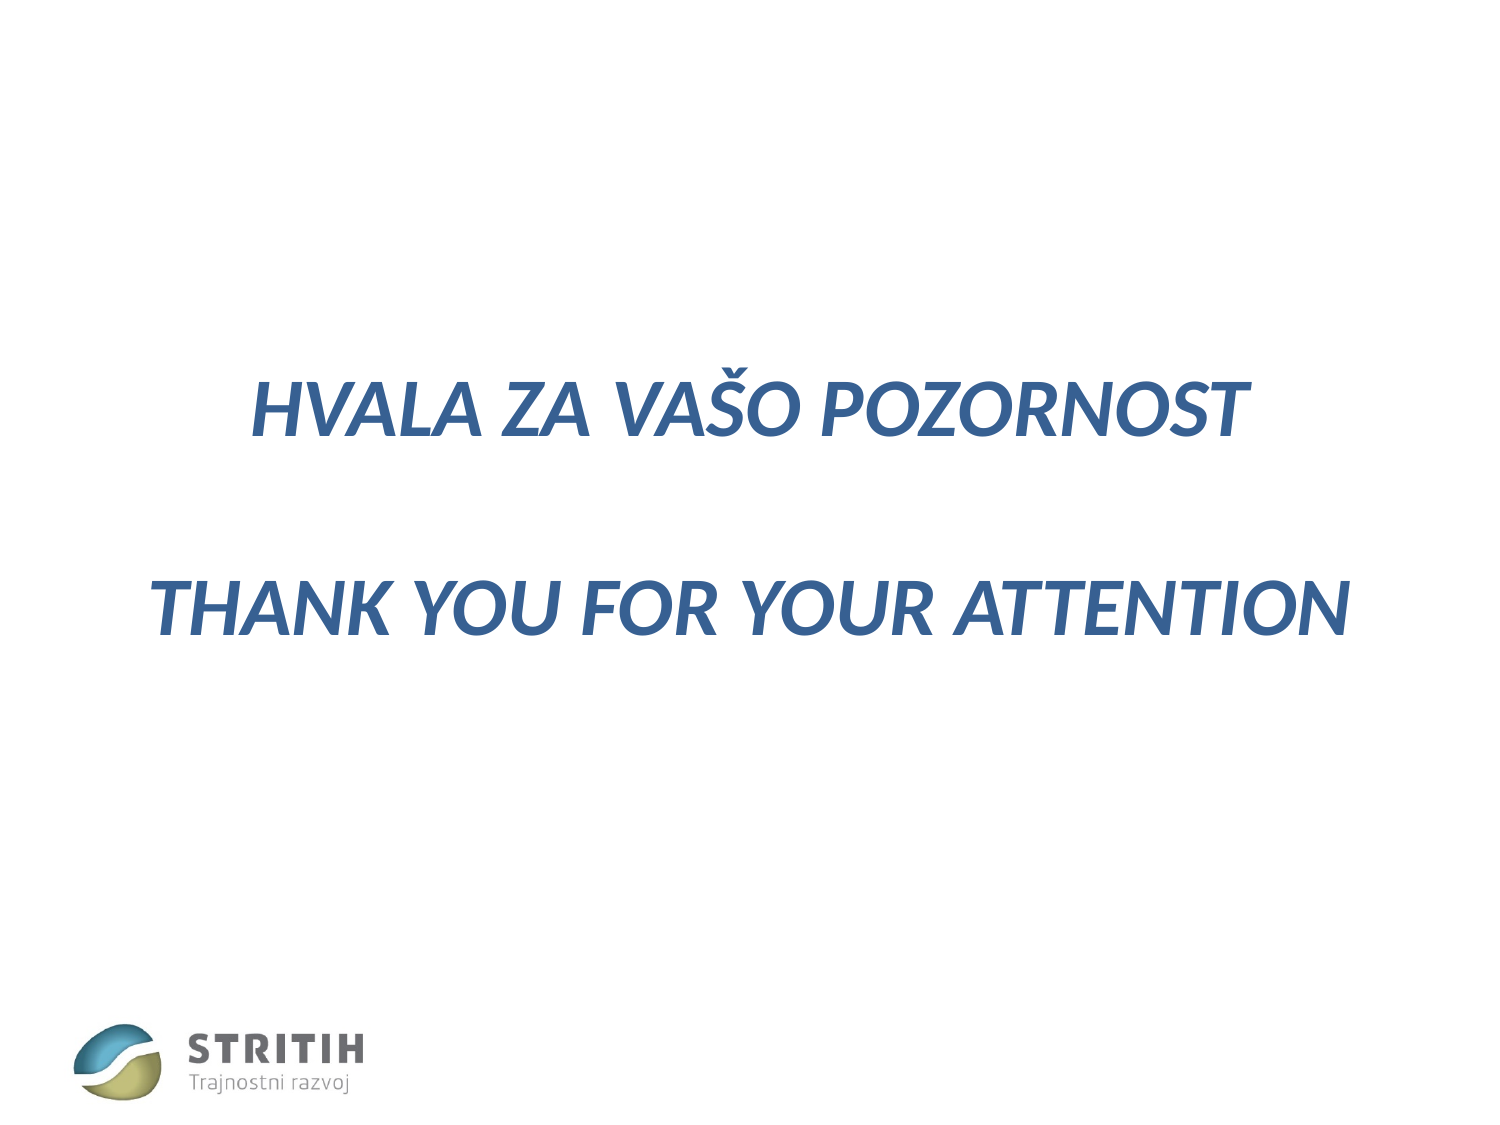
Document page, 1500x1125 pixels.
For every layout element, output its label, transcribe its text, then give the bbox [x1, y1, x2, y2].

title HVALA ZA VAŠO POZORNOST THANK YOU FOR YOUR ATTENTION [75, 338, 1425, 668]
picture [53, 1004, 410, 1117]
